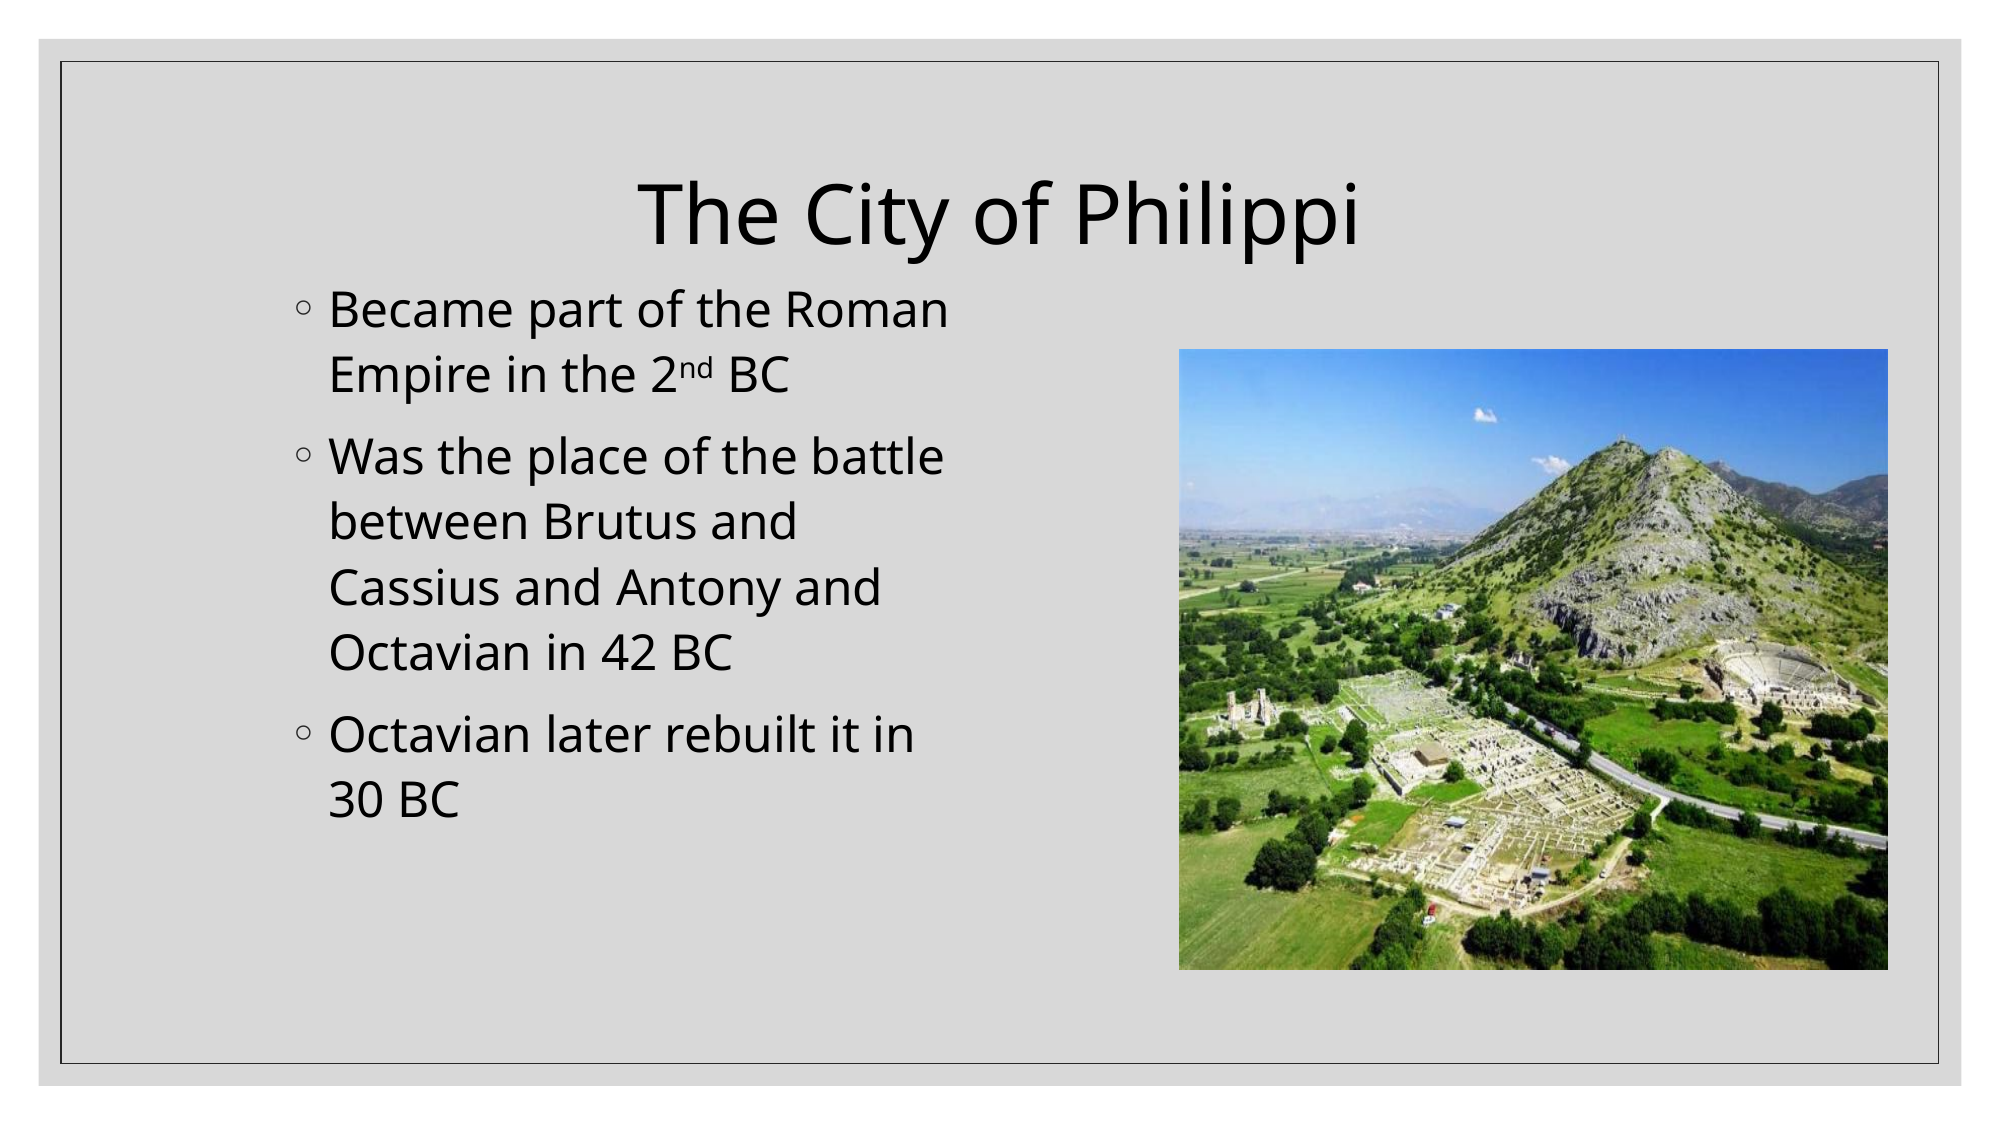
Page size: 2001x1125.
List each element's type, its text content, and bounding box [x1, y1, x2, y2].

list Became part of the Roman Empire in the 2nd BC Was the place of the battle between Brutus and Cassius and Antony and Octavian in 42 BC Octavian later rebuilt it in 30 BC [280, 263, 990, 885]
picture [1179, 349, 1888, 970]
title The City of Philippi [174, 104, 1826, 331]
